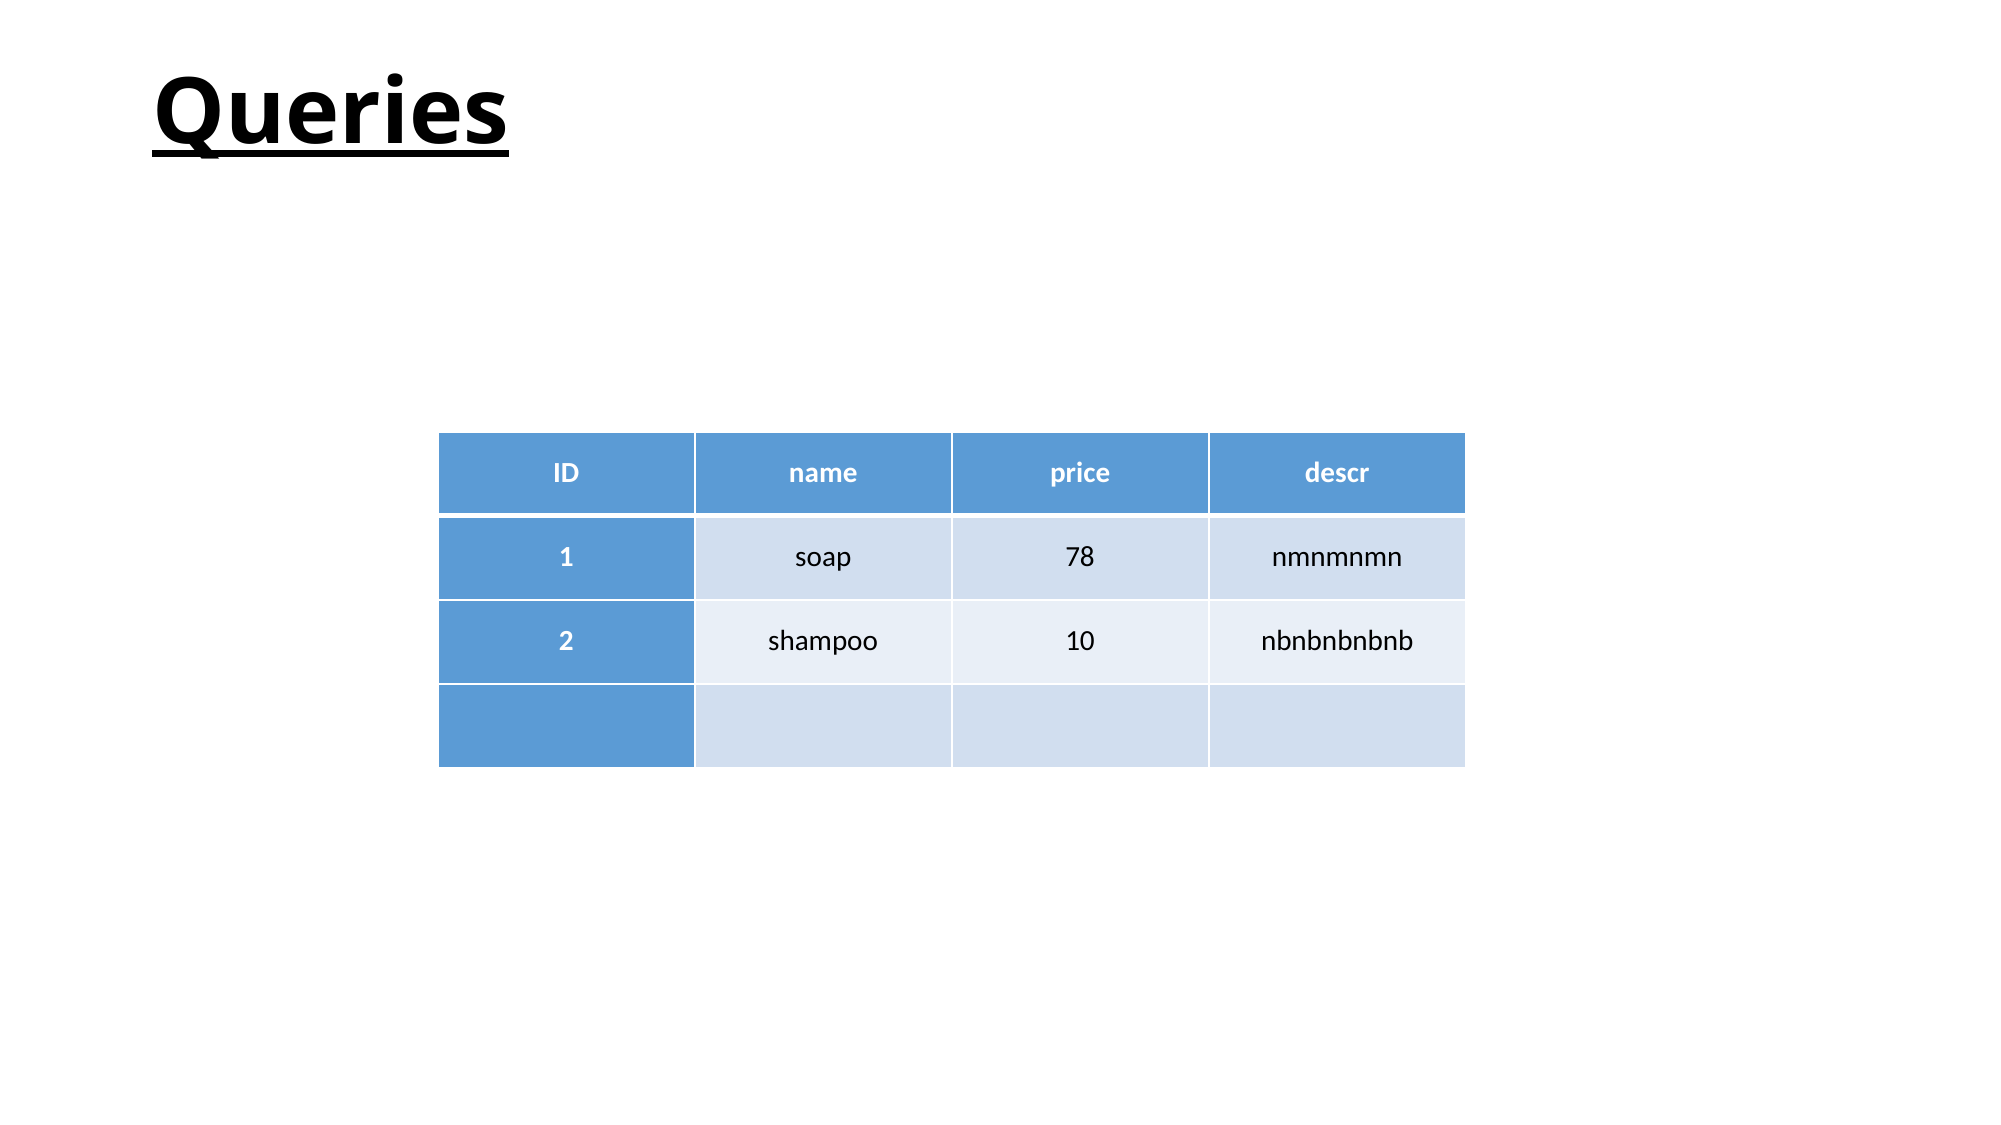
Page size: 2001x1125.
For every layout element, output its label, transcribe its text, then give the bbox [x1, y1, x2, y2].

table_cell nmnmnmn [1210, 518, 1465, 599]
table_cell 10 [953, 601, 1208, 683]
table_header descr [1210, 433, 1465, 513]
table_cell 1 [439, 518, 694, 599]
table_cell 78 [953, 518, 1208, 599]
table_cell shampoo [696, 601, 951, 683]
table_header name [696, 433, 951, 513]
table_cell soap [696, 518, 951, 599]
table_cell nbnbnbnbnb [1210, 601, 1465, 683]
title Queries [137, 59, 1863, 278]
table_header ID [439, 433, 694, 513]
table_cell [439, 685, 694, 767]
table_cell [1210, 685, 1465, 767]
table_header price [953, 433, 1208, 513]
table_cell 2 [439, 601, 694, 683]
table_cell [696, 685, 951, 767]
table_cell [953, 685, 1208, 767]
